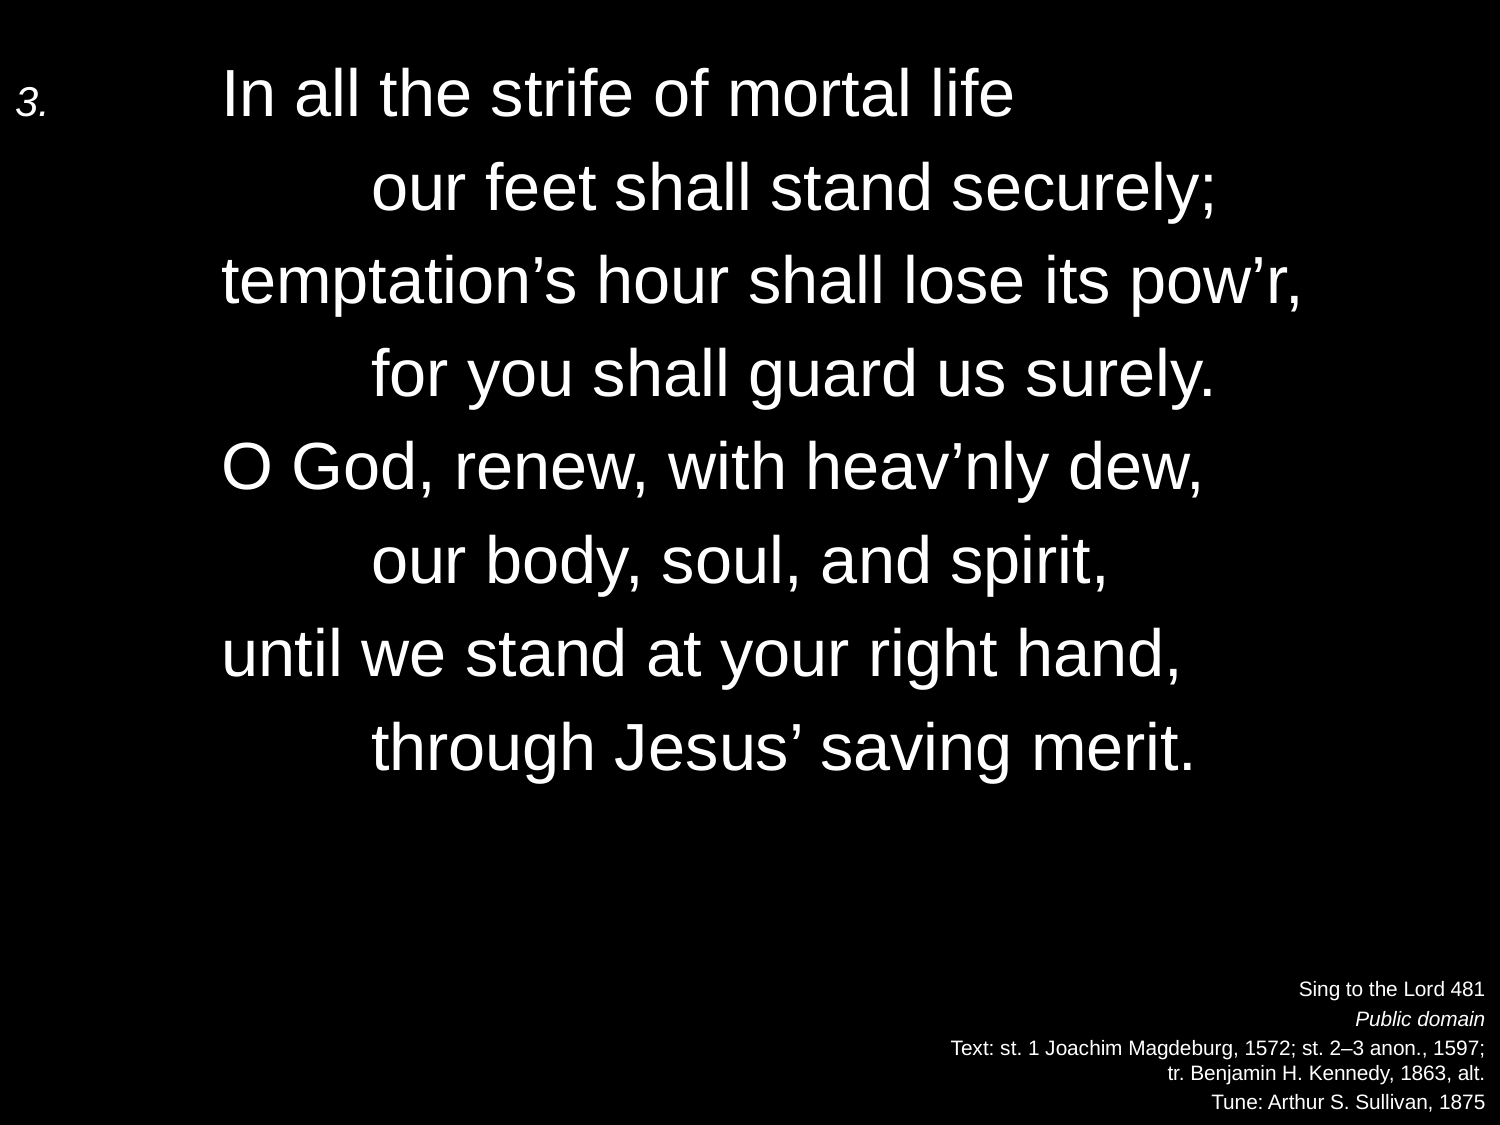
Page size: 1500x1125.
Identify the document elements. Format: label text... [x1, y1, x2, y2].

list 3. In all the strife of mortal life our feet shall stand securely; temptation’s hour shall lose its pow’r, for you shall guard us surely. O God, renew, with heav’nly dew, our body, soul, and spirit, until we stand at your right hand, through Jesus’ saving merit. [0, 42, 1500, 968]
text_box Sing to the Lord 481 Public domain Text: st. 1 Joachim Magdeburg, 1572; st. 2–3 anon., 1597; tr. Benjamin H. Kennedy, 1863, alt. Tune: Arthur S. Sullivan, 1875 [0, 968, 1500, 1121]
